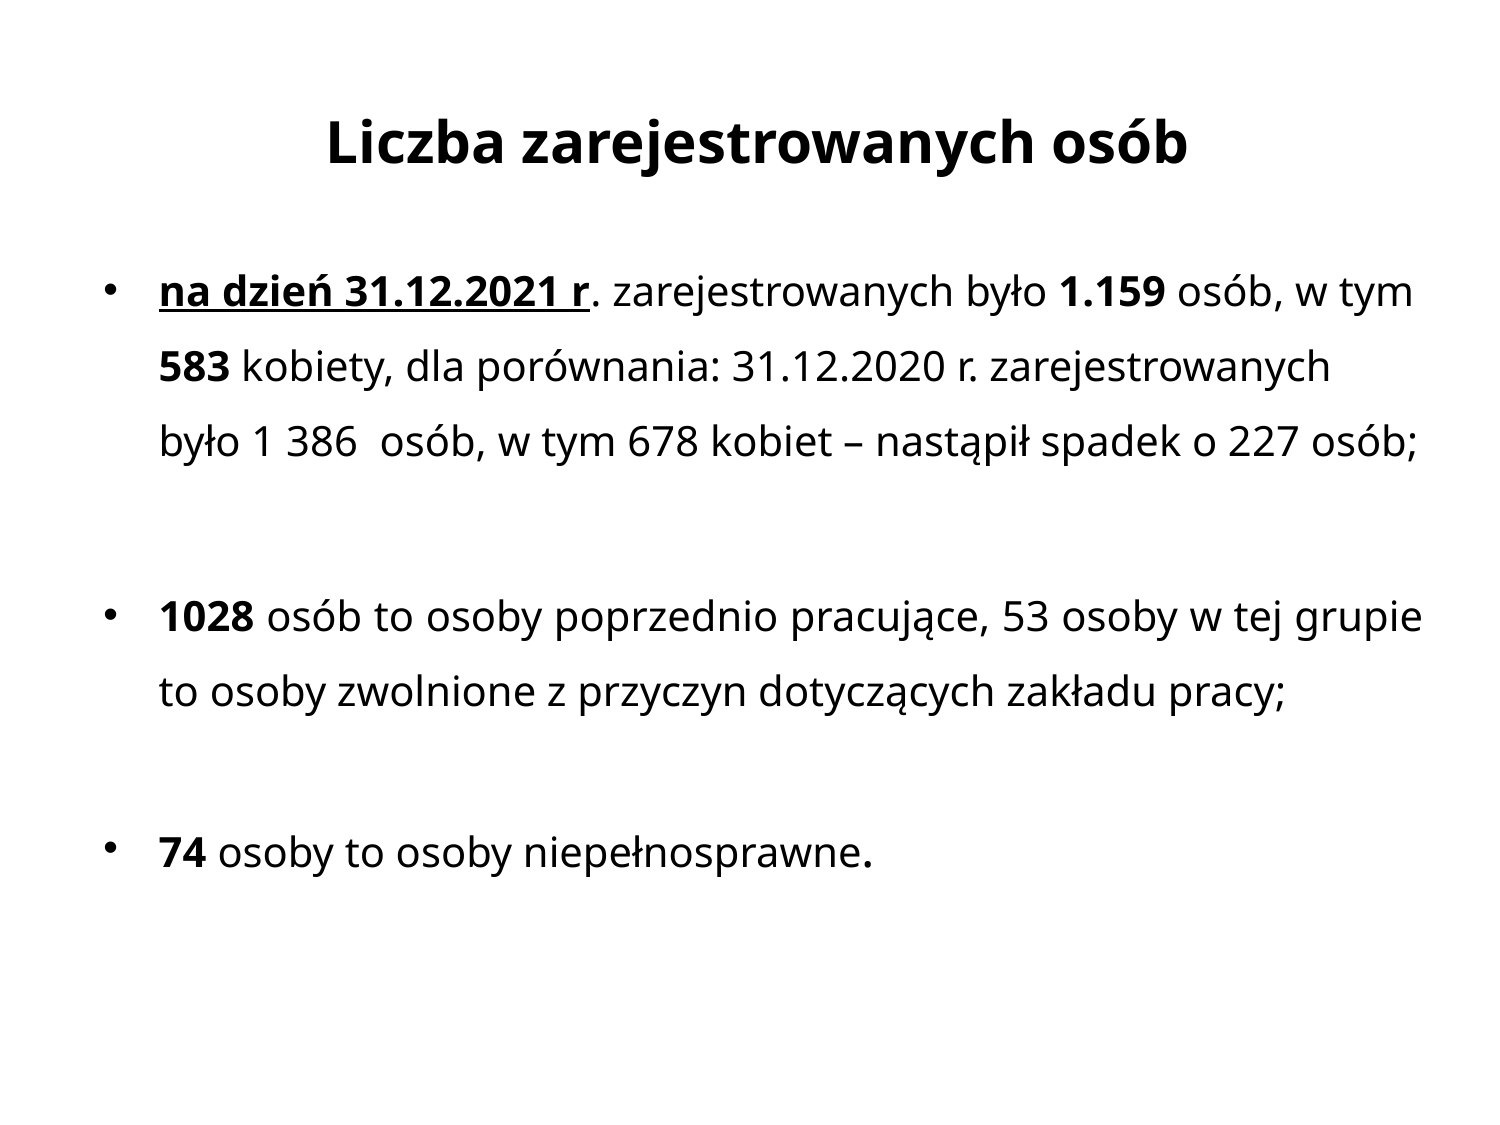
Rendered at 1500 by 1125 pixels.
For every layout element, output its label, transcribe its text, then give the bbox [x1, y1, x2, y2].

list na dzień 31.12.2021 r. zarejestrowanych było 1.159 osób, w tym 583 kobiety, dla porównania: 31.12.2020 r. zarejestrowanych było 1 386 osób, w tym 678 kobiet – nastąpił spadek o 227 osób; 1028 osób to osoby poprzednio pracujące, 53 osoby w tej grupie to osoby zwolnione z przyczyn dotyczących zakładu pracy; 74 osoby to osoby niepełnosprawne. [88, 231, 1439, 975]
title Liczba zarejestrowanych osób [88, 0, 1428, 150]
